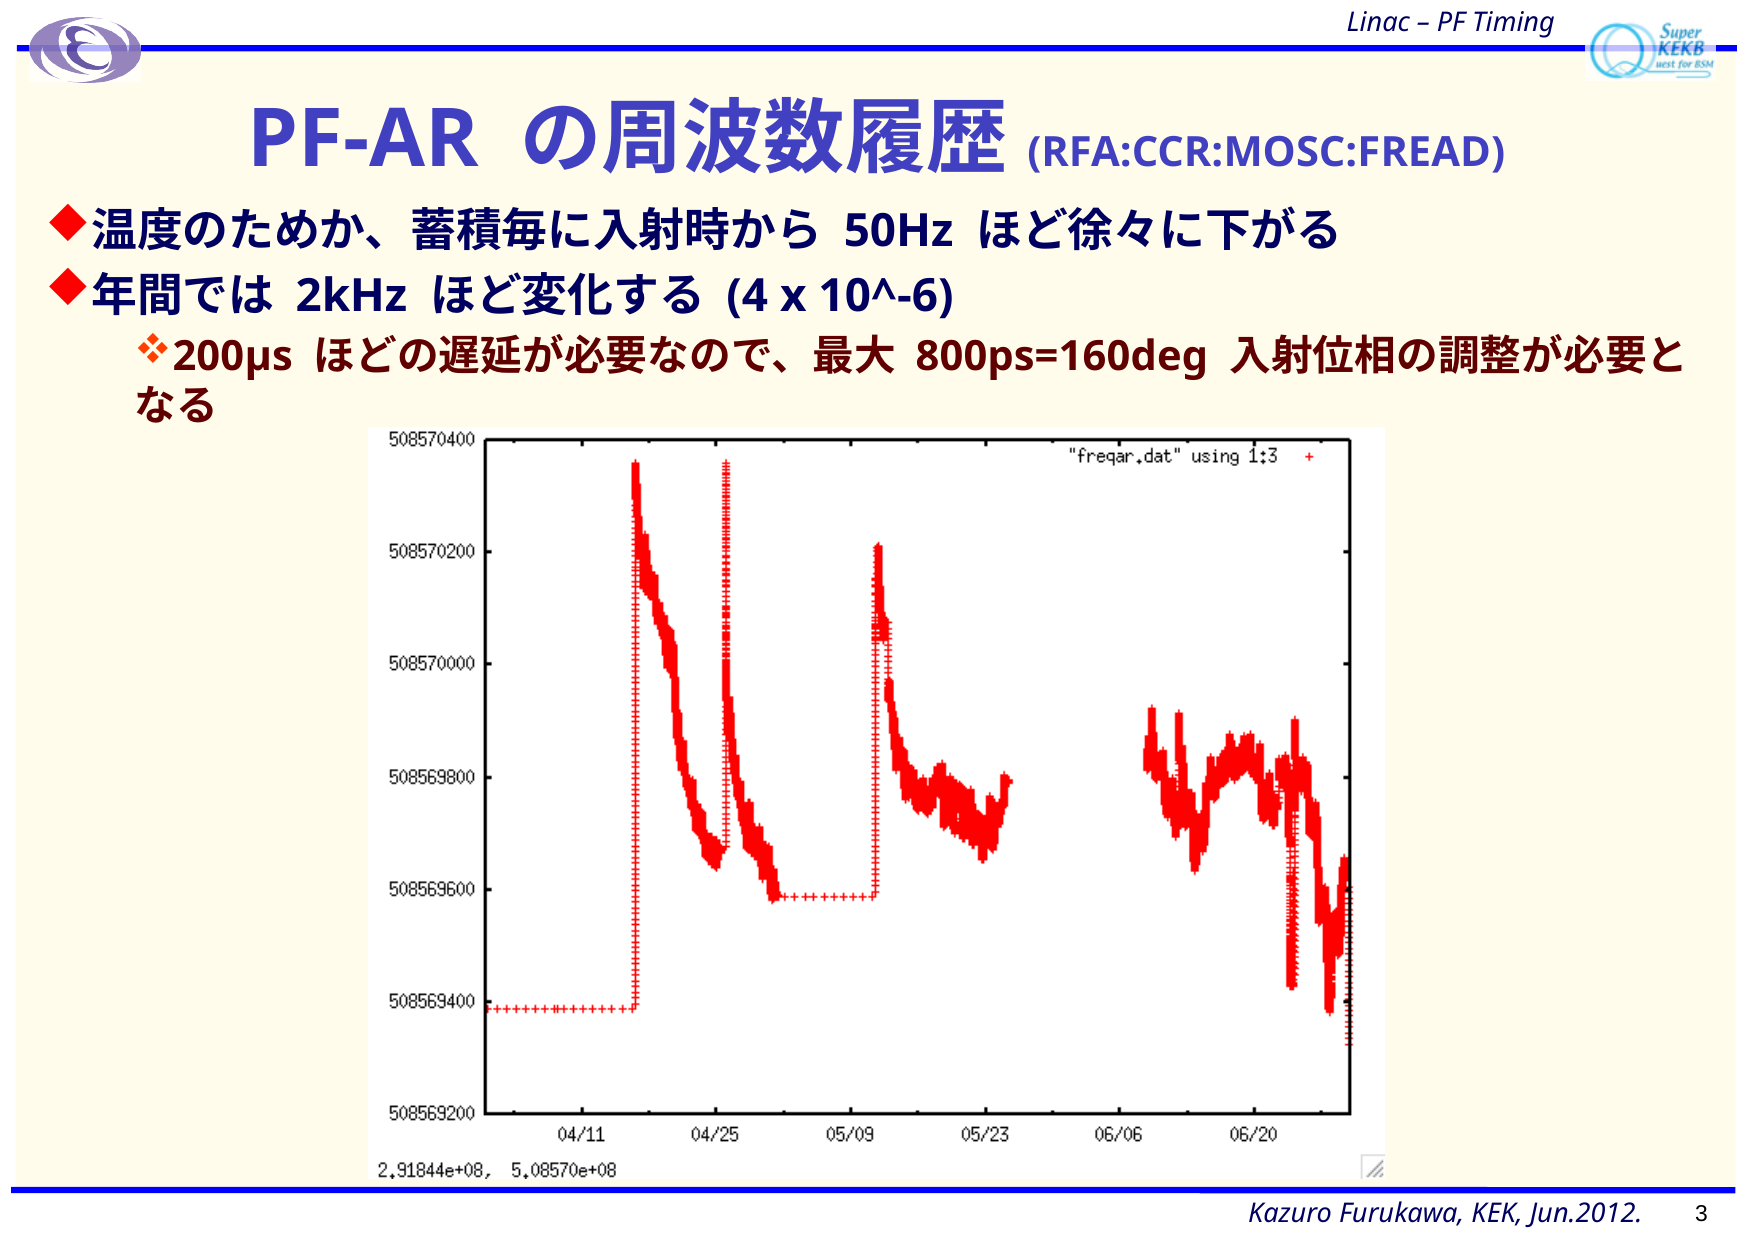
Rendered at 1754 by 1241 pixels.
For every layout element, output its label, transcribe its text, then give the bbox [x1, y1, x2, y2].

list 温度のためか、蓄積毎に入射時から 50Hz ほど徐々に下がる 年間では 2kHz ほど変化する (4 x 10^-6) 200μs ほどの遅延が必要なので、最大 800ps=160deg 入射位相の調整が必要となる [28, 192, 1736, 1192]
title PF-AR の周波数履歴 (RFA:CCR:MOSC:FREAD) [26, 75, 1727, 194]
picture [368, 427, 1385, 1179]
slide_number 3 [1621, 1192, 1725, 1232]
